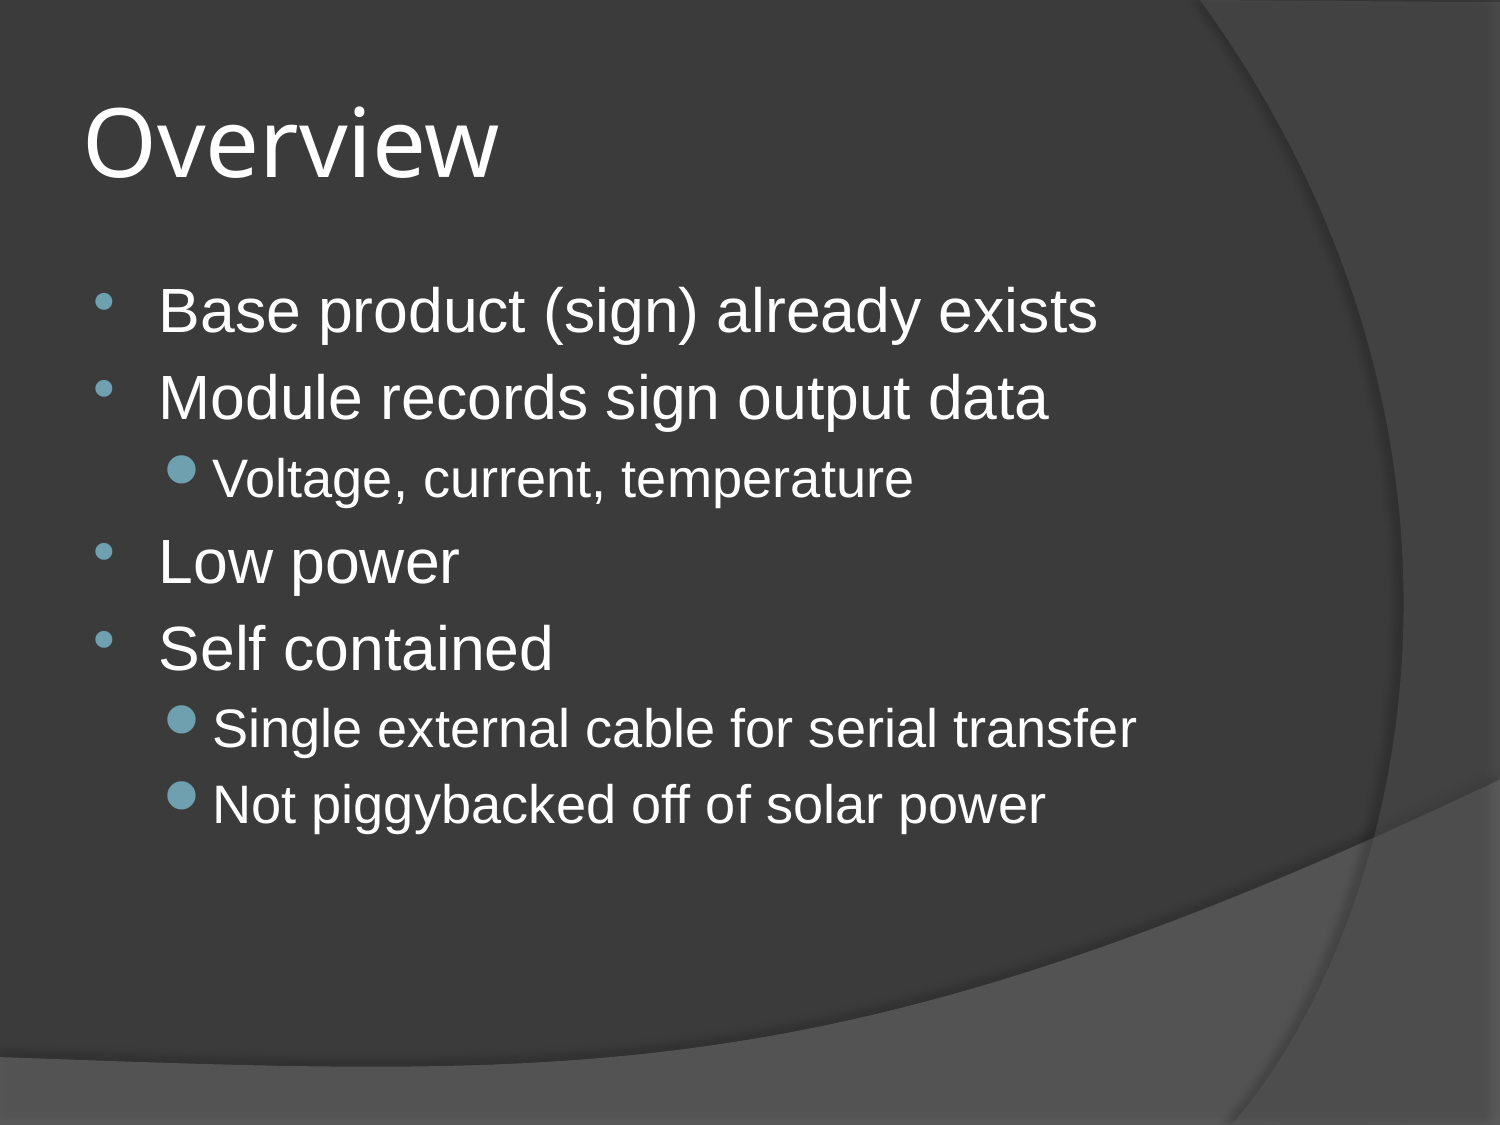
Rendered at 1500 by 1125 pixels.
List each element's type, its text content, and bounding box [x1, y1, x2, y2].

title Overview [75, 45, 1300, 233]
list Base product (sign) already exists Module records sign output data Voltage, current, temperature Low power Self contained Single external cable for serial transfer Not piggybacked off of solar power [75, 262, 1300, 1005]
